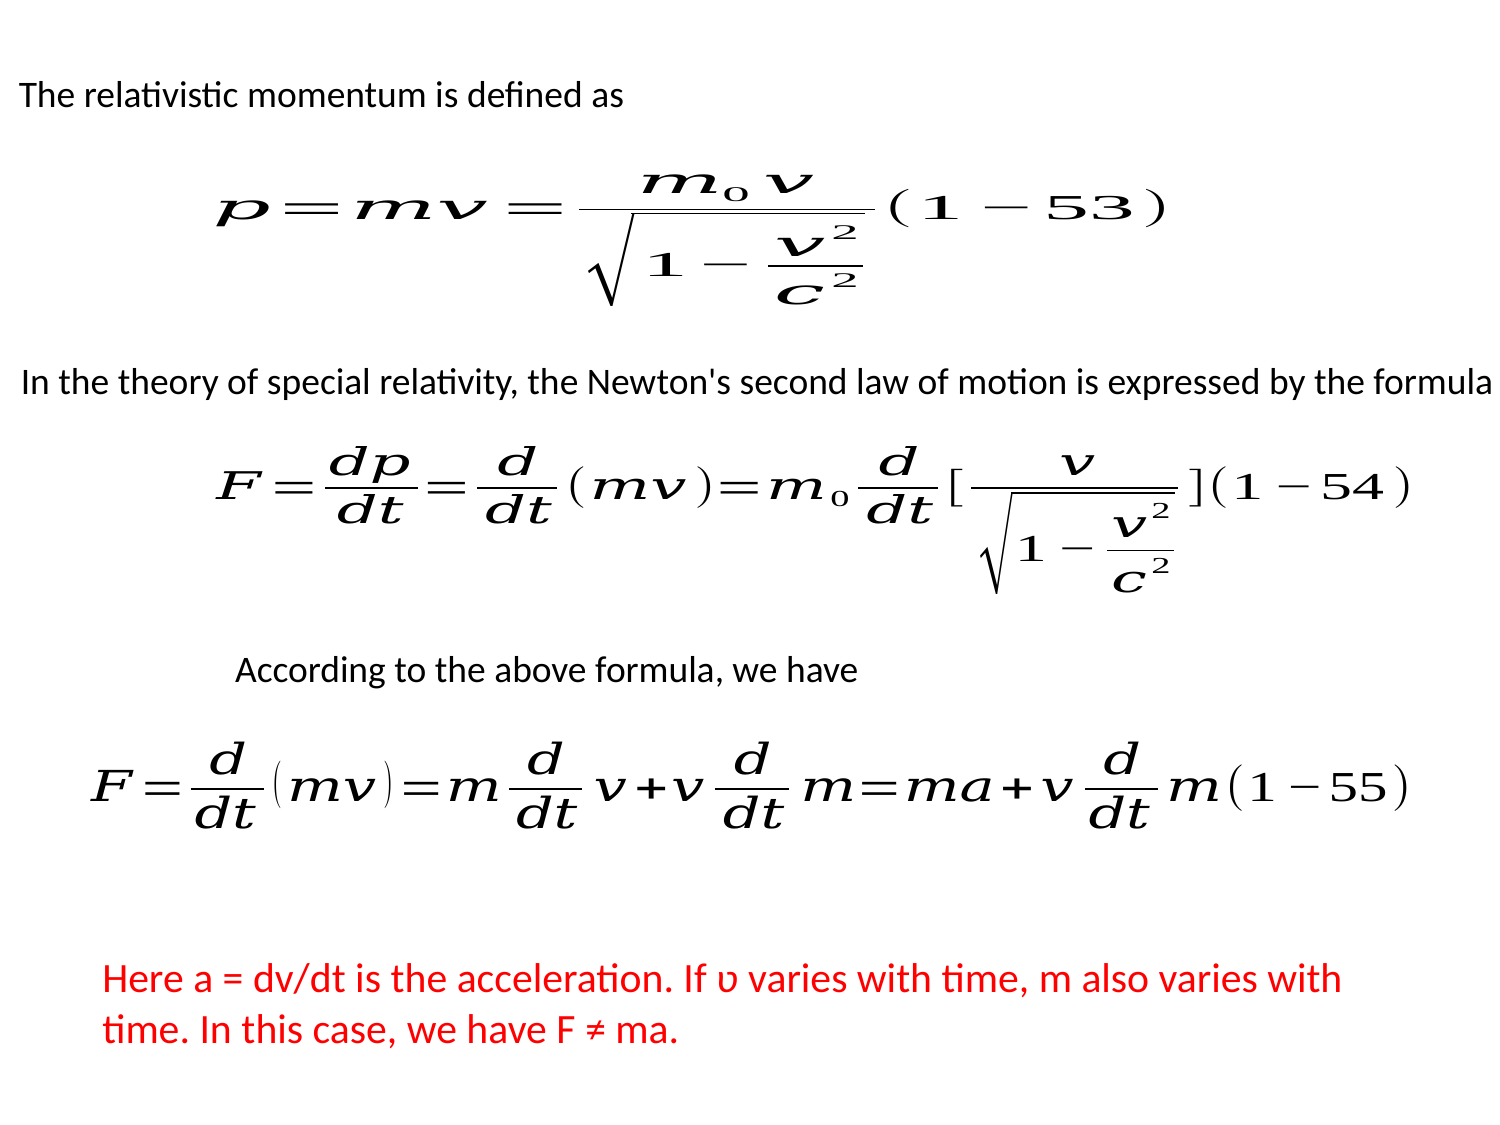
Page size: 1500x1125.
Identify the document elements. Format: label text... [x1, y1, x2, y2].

text_box The relativistic momentum is defined as [3, 62, 640, 123]
text_box In the theory of special relativity, the Newton's second law of motion is expressed by the formula [6, 349, 1500, 410]
text_box According to the above formula, we have [220, 637, 875, 698]
text_box Here a = dv/dt is the acceleration. If ʋ varies with time, m also varies with time. In this case, we have F ≠ ma. [87, 943, 1425, 1059]
